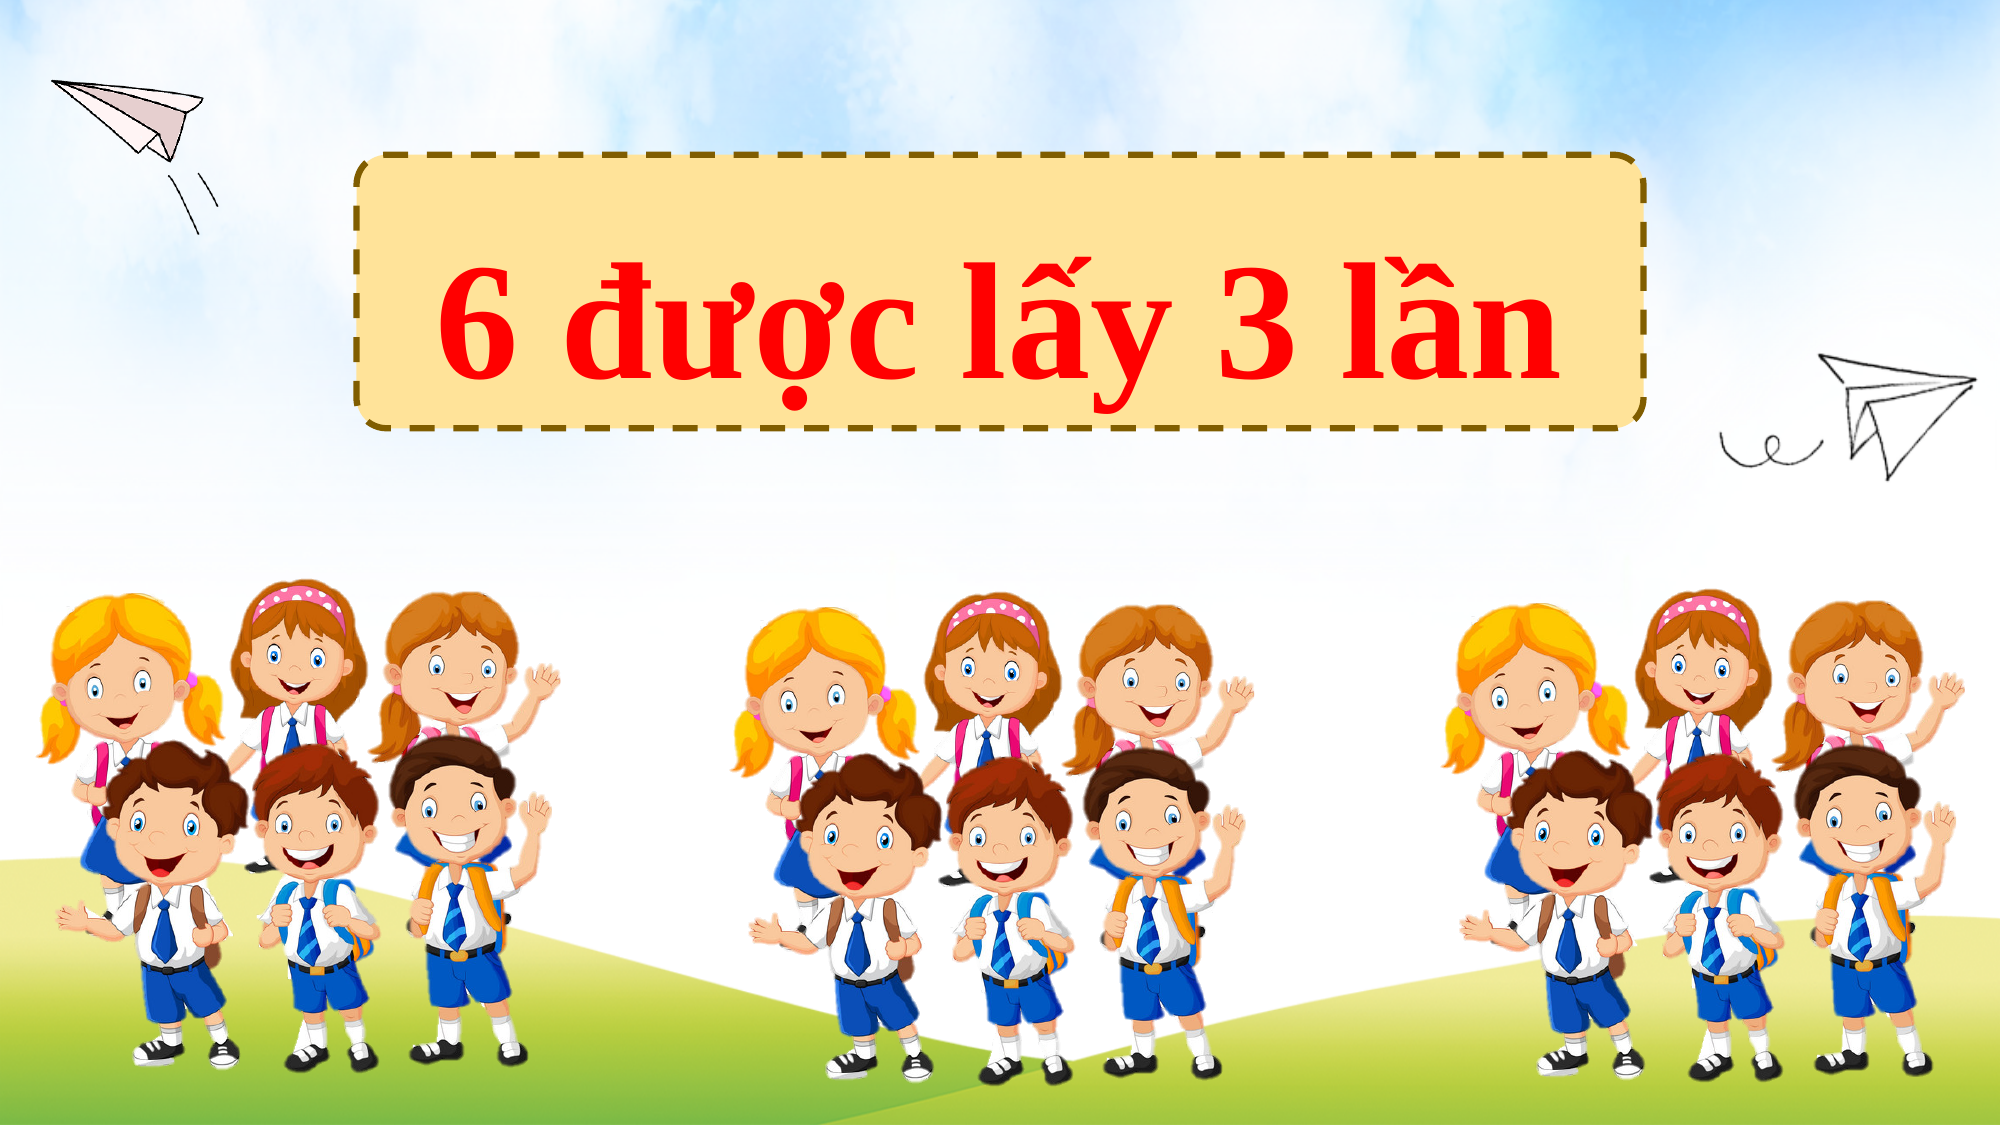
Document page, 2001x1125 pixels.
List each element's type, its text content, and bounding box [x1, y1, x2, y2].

text_box 6 được lấy 3 lần [355, 153, 1645, 430]
picture [0, 0, 2000, 1125]
